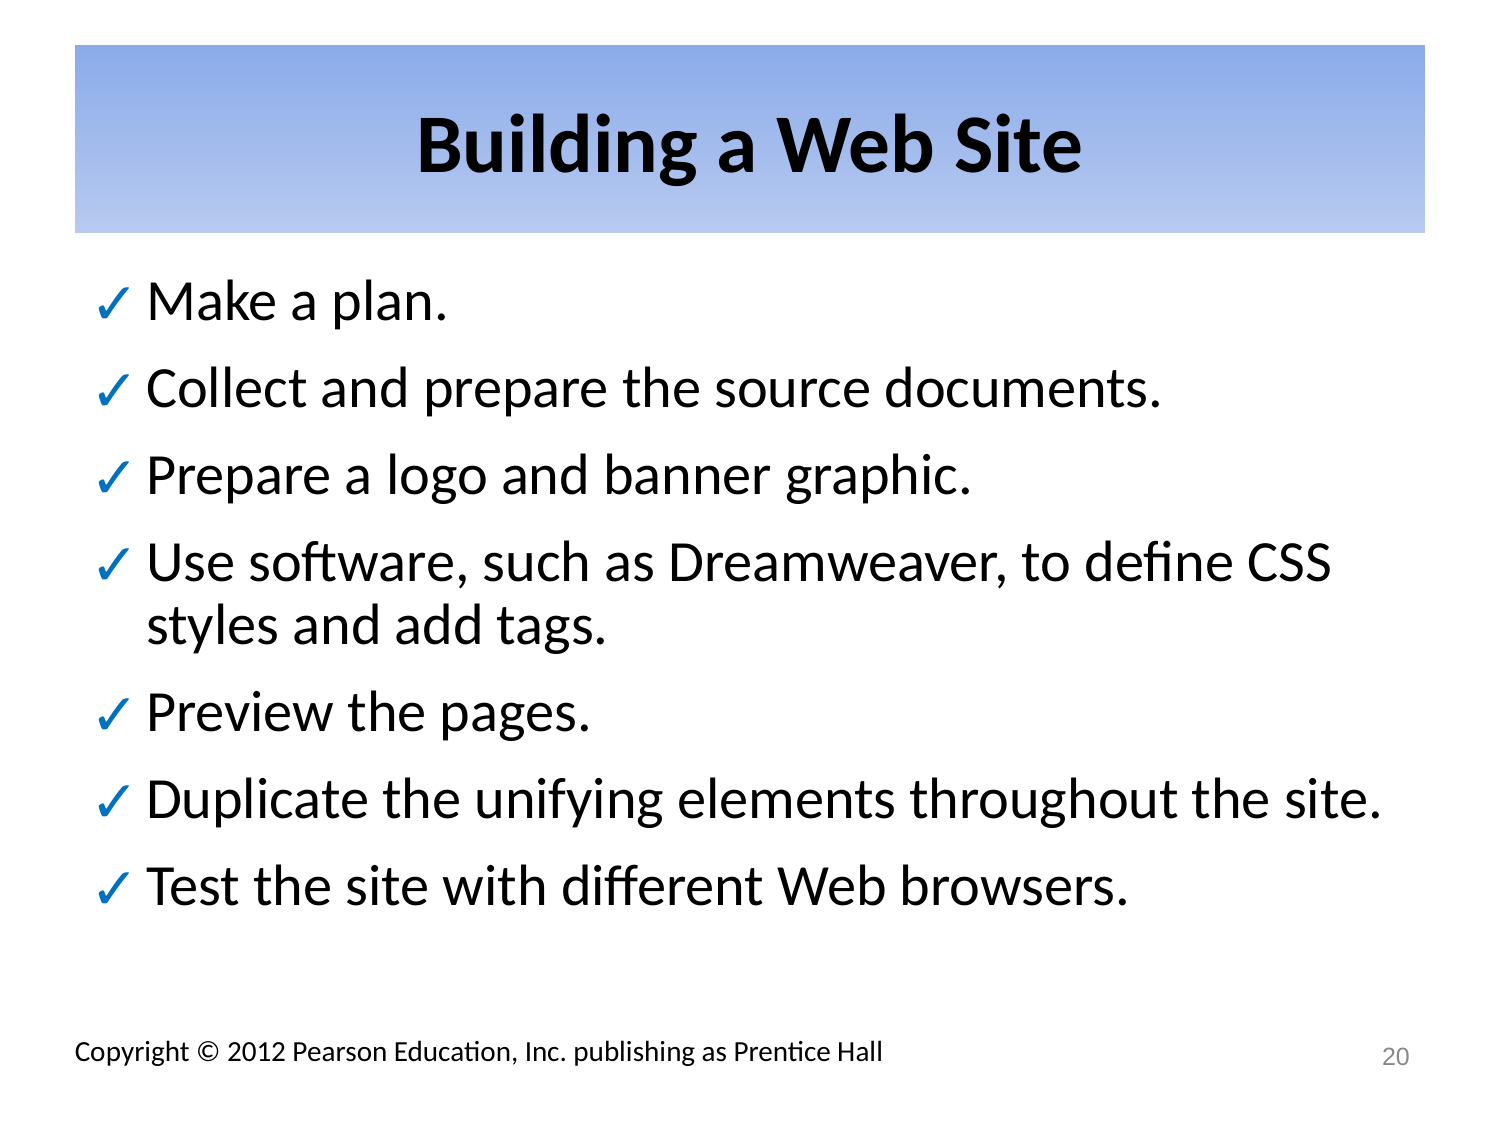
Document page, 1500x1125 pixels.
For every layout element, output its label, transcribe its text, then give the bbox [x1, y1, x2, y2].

list Make a plan. Collect and prepare the source documents. Prepare a logo and banner graphic. Use software, such as Dreamweaver, to define CSS styles and add tags. Preview the pages. Duplicate the unifying elements throughout the site. Test the site with different Web browsers. [75, 262, 1425, 1005]
title Building a Web Site [75, 45, 1425, 233]
text_box Copyright © 2012 Pearson Education, Inc. publishing as Prentice Hall [59, 1025, 1200, 1076]
slide_number ‹#› [1074, 1025, 1425, 1085]
